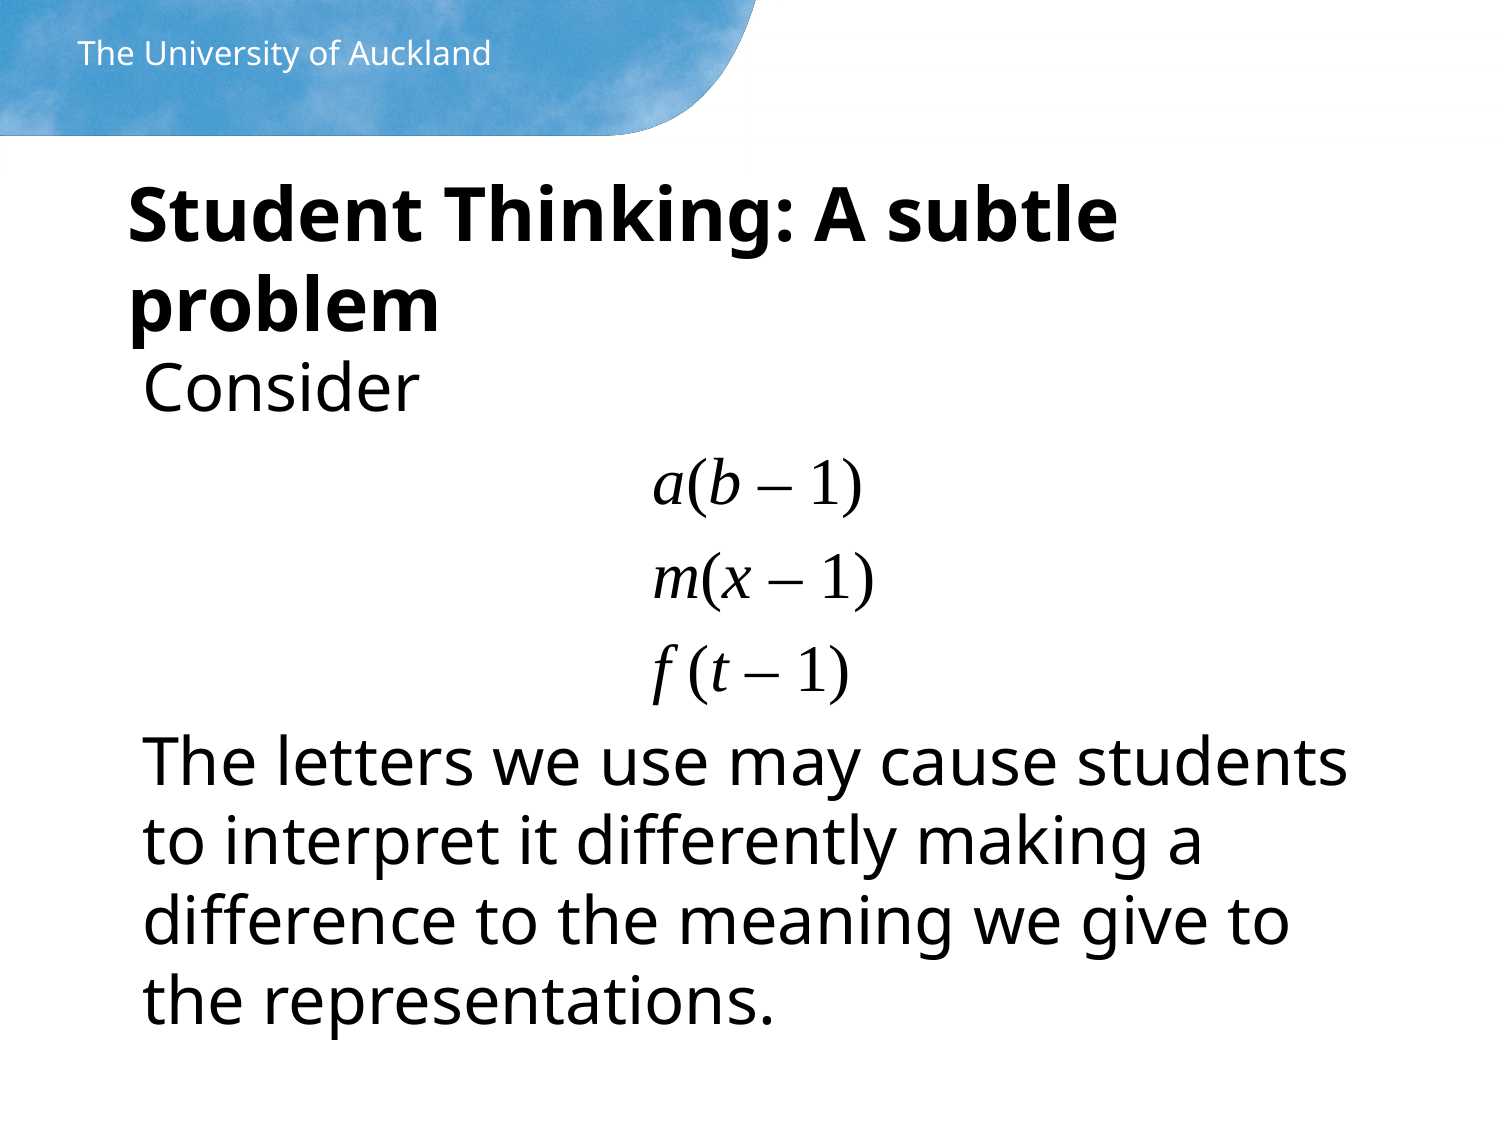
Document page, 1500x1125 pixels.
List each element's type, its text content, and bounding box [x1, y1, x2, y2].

text_box The University of Auckland [62, 24, 563, 80]
title Student Thinking: A subtle problem [112, 200, 1388, 313]
list Consider a(b – 1) m(x – 1) f (t – 1) The letters we use may cause students to interpret it differently making a difference to the meaning we give to the representations. [112, 337, 1388, 950]
picture [0, 0, 1500, 175]
